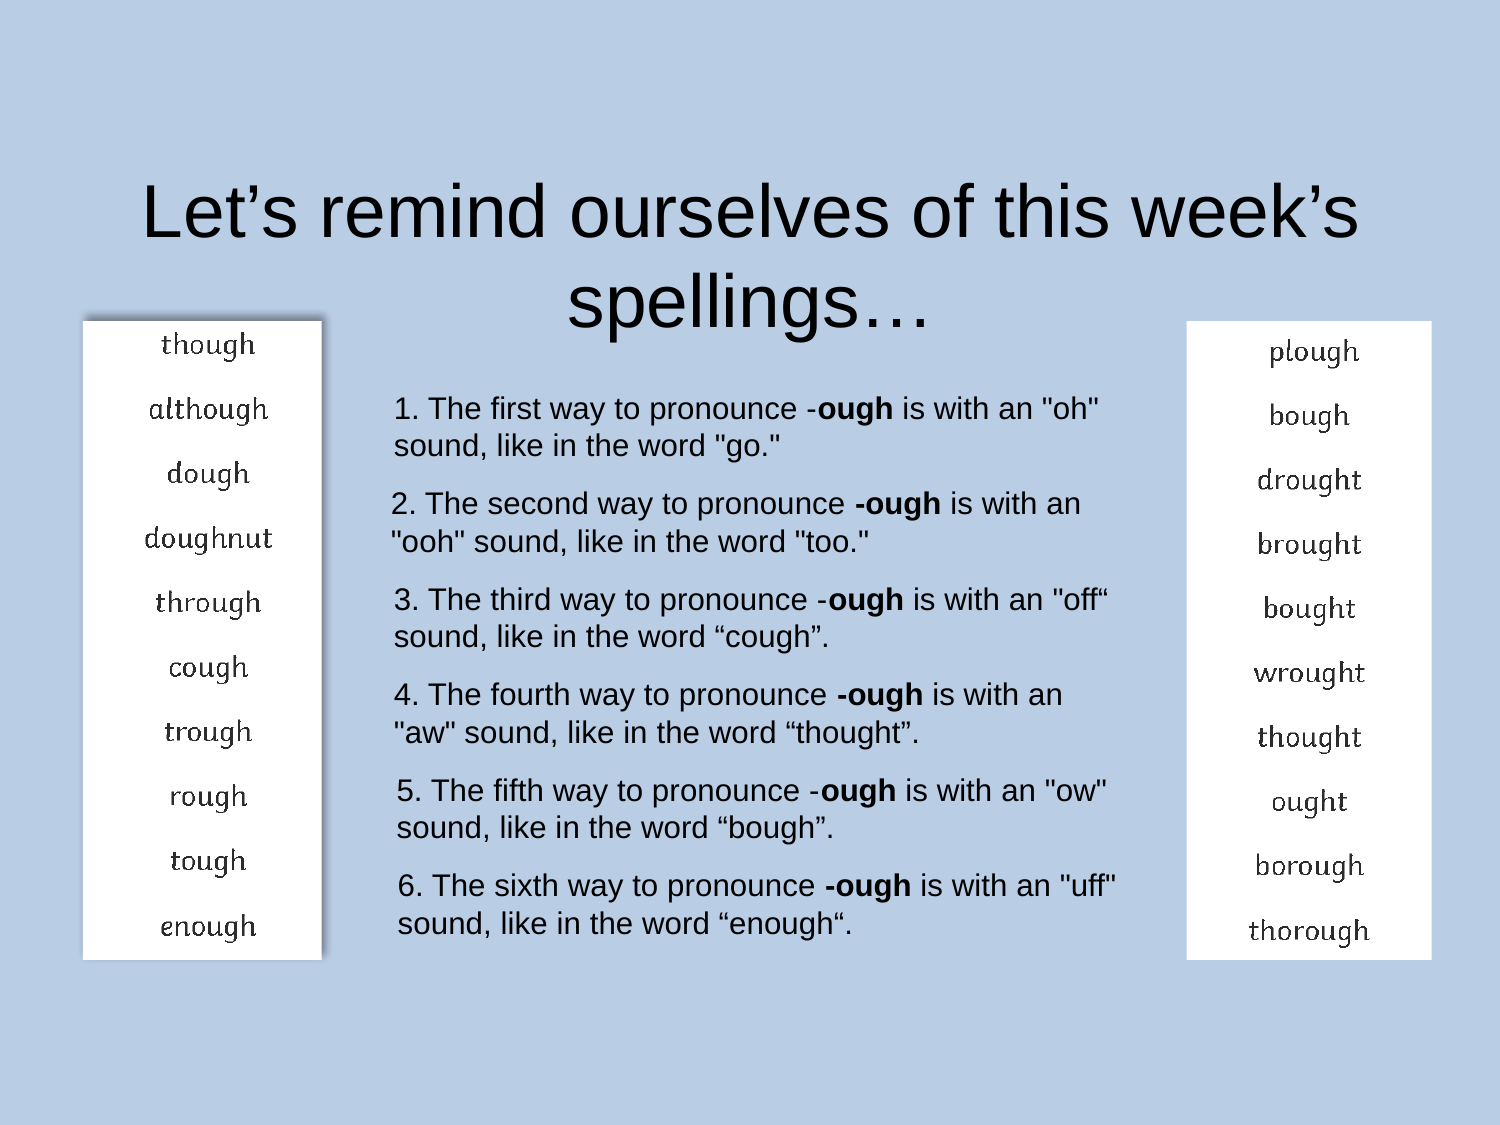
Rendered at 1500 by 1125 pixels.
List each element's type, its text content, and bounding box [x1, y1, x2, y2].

text_box Let’s remind ourselves of this week’s spellings… [34, 156, 1469, 365]
text_box 3. The third way to pronounce -ough is with an "off“ sound, like in the word “cough”. [379, 571, 1137, 662]
text_box 4. The fourth way to pronounce -ough is with an "aw" sound, like in the word “thought”. [379, 667, 1129, 757]
text_box 1. The first way to pronounce -ough is with an "oh" sound, like in the word "go." [379, 380, 1129, 471]
text_box 5. The fifth way to pronounce -ough is with an "ow" sound, like in the word “bough”. [381, 762, 1132, 853]
text_box 2. The second way to pronounce -ough is with an "ooh" sound, like in the word "too." [376, 476, 1127, 566]
text_box 6. The sixth way to pronounce -ough is with an "uff" sound, like in the word “enough“. [382, 858, 1133, 948]
picture [82, 321, 322, 960]
picture [1186, 321, 1432, 960]
